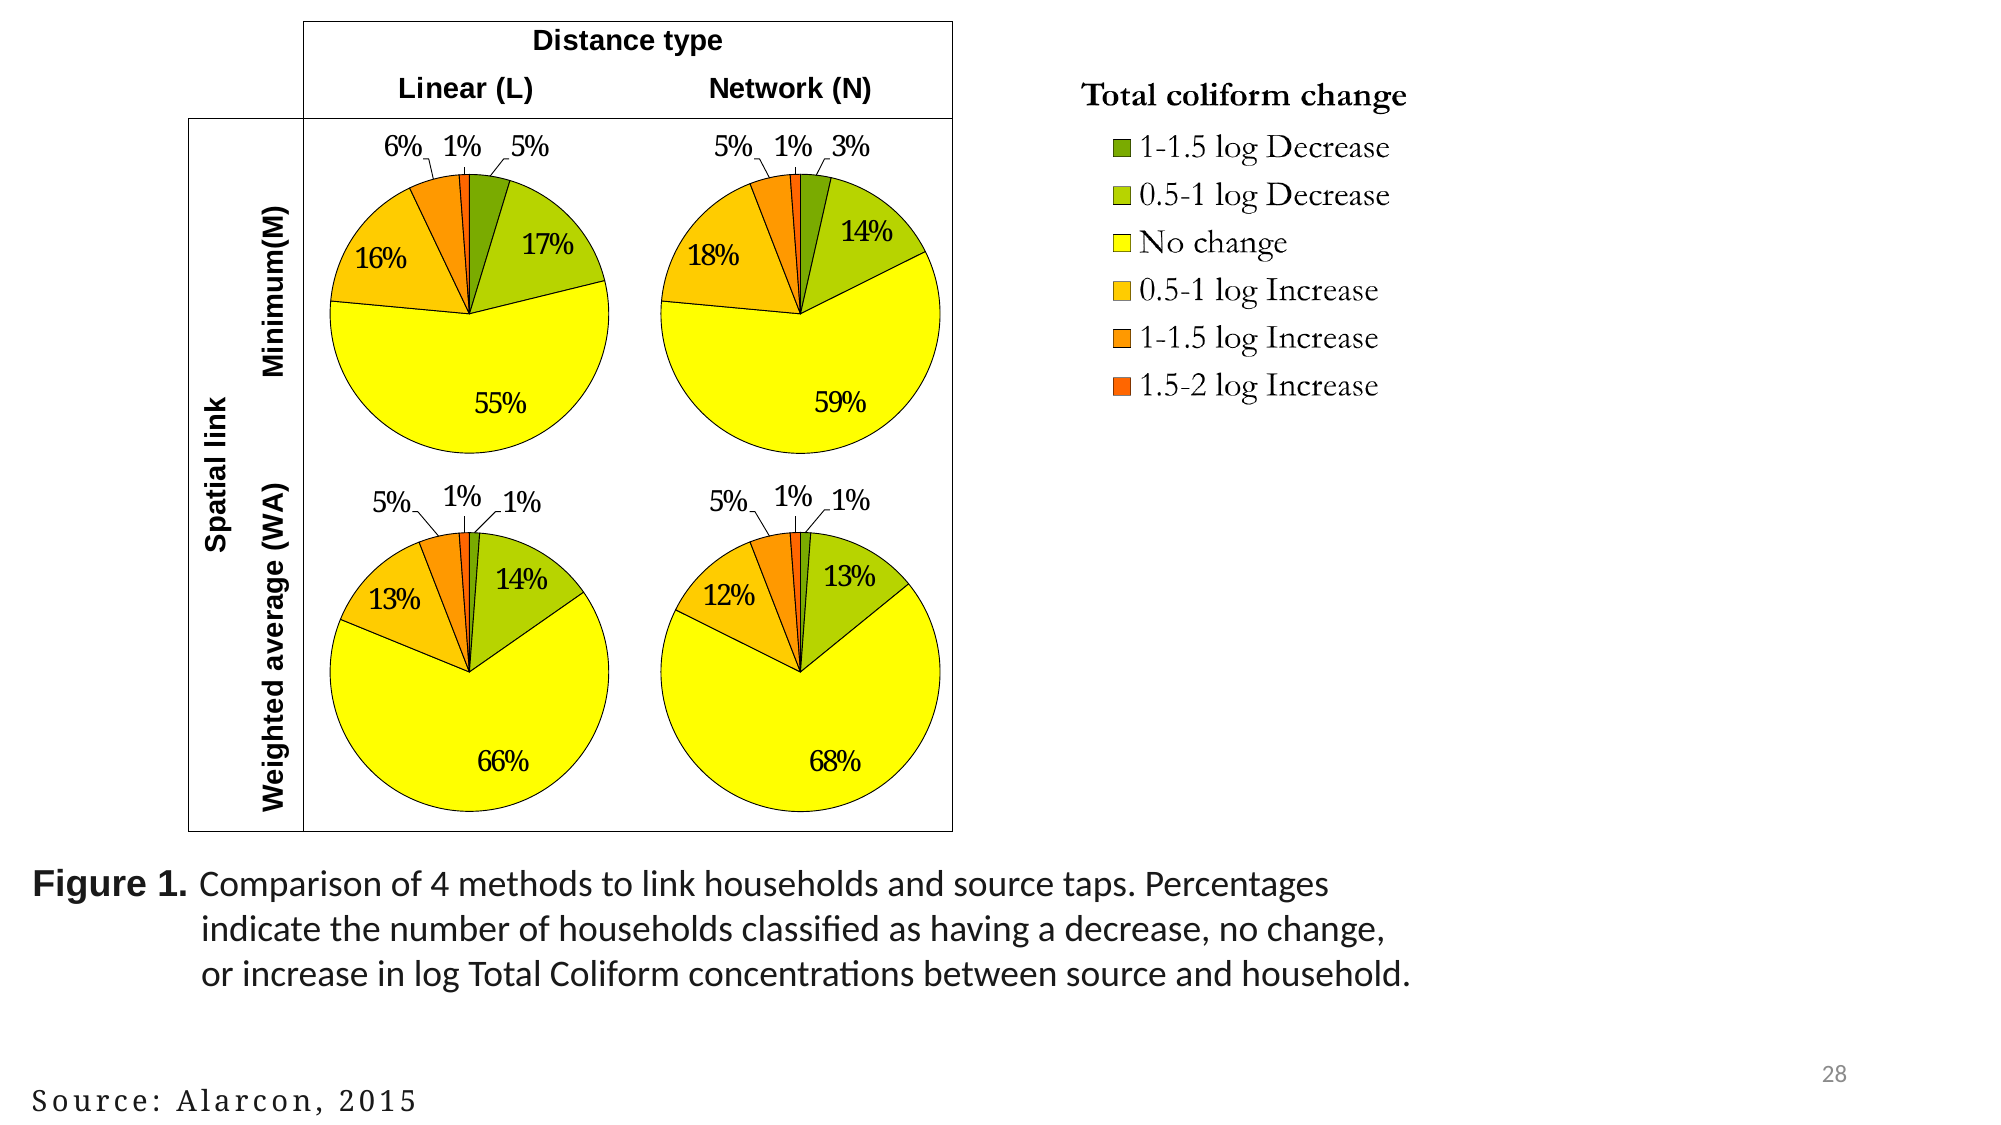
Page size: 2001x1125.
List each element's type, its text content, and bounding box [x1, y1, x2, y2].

text_box Source: Alarcon, 2015 [16, 1078, 1096, 1125]
slide_number 28 [1412, 1042, 1863, 1103]
picture [1074, 66, 1413, 412]
text_box Figure 1. Comparison of 4 methods to link households and source taps. Percentages indicate the number of households classified as having a decrease, no change, or increase in log Total Coliform concentrations between source and household. [17, 851, 1439, 1002]
picture [171, 14, 969, 853]
